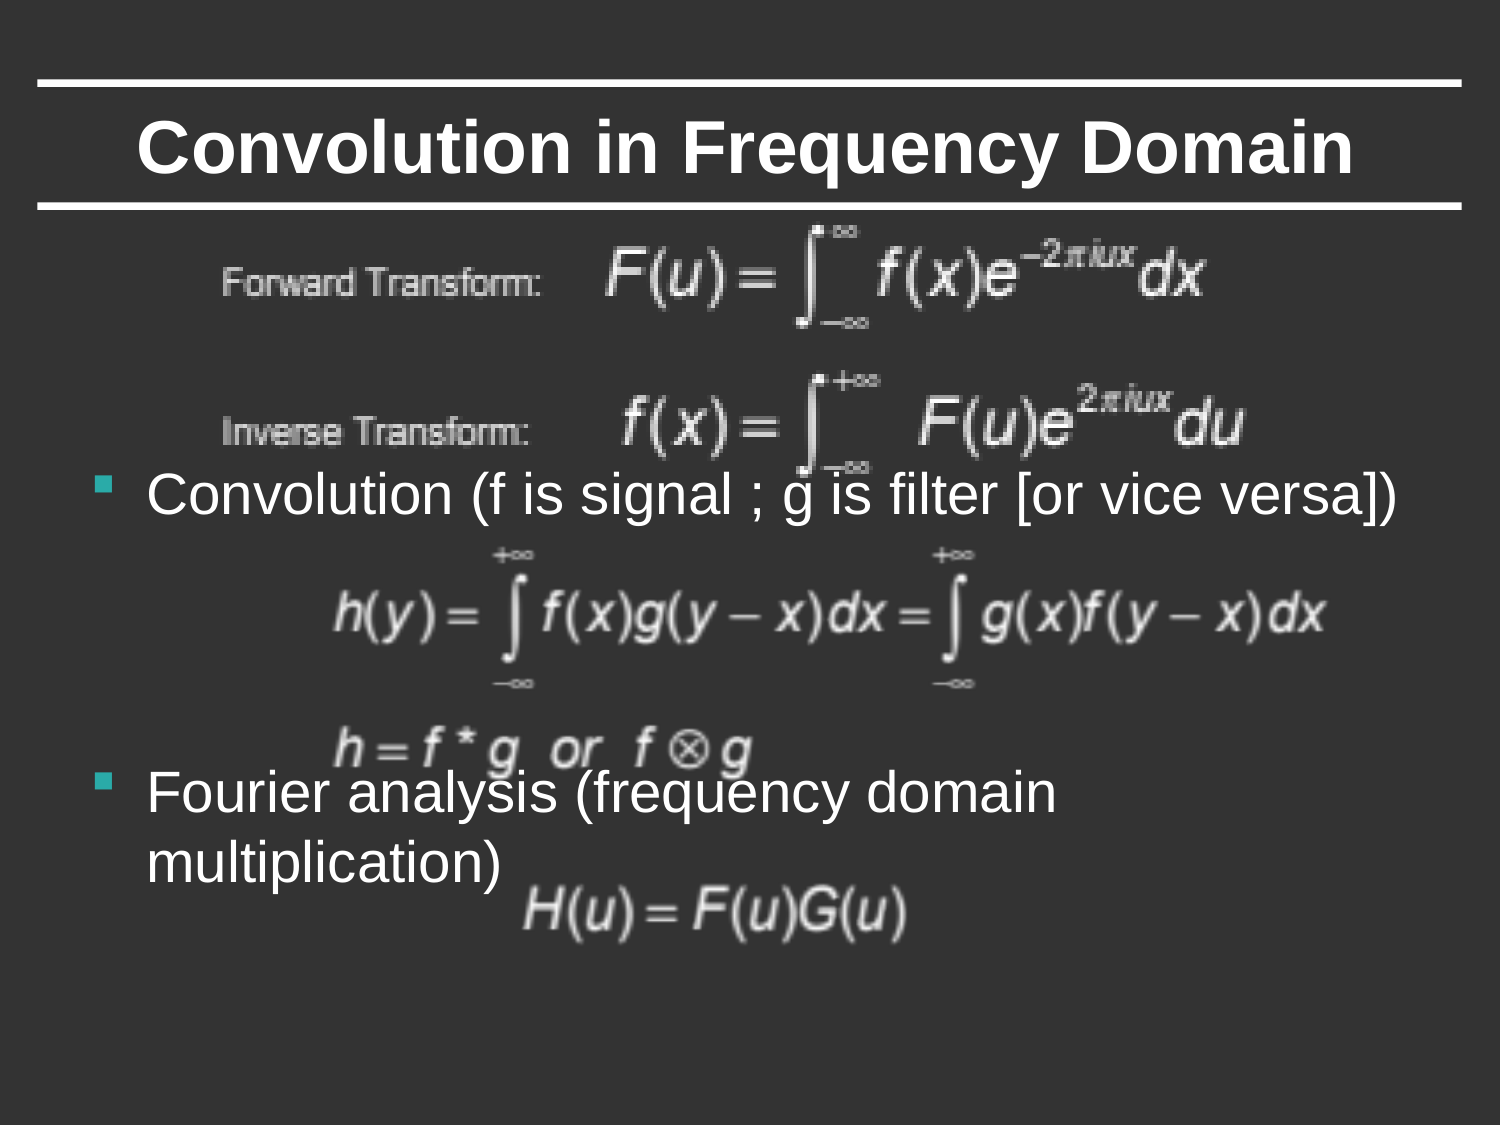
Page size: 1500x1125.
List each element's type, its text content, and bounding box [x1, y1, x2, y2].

list Convolution (f is signal ; g is filter [or vice versa]) Fourier analysis (frequency domain multiplication) [75, 250, 1425, 1076]
title Convolution in Frequency Domain [111, 87, 1383, 200]
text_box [327, 526, 1332, 787]
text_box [516, 876, 913, 952]
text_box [215, 196, 1248, 488]
